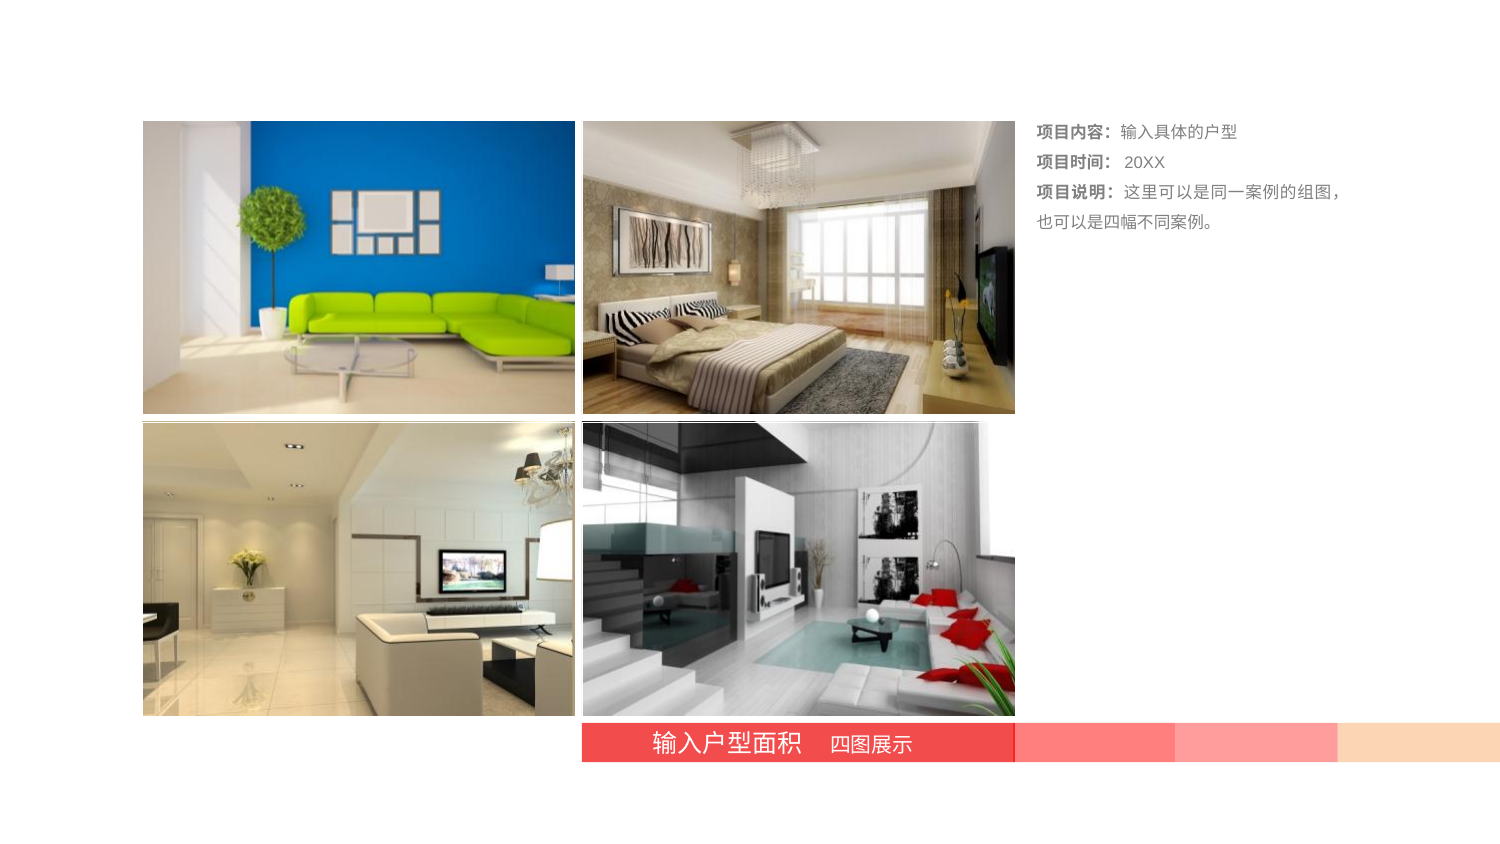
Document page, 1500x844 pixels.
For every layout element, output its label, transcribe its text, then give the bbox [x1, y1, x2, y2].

text_box [1177, 721, 1340, 764]
text_box [140, 118, 577, 416]
text_box 项目内容：输入具体的户型 项目时间：20XX 项目说明：这里可以是同一案例的组图，也可以是四幅不同案例。 [1030, 106, 1339, 238]
text_box [1340, 721, 1500, 764]
text_box 输入户型面积 四图展示 [652, 727, 914, 758]
text_box [580, 118, 1017, 416]
text_box [580, 721, 1011, 764]
text_box [580, 420, 1017, 718]
text_box [140, 420, 577, 718]
text_box [1011, 721, 1177, 764]
